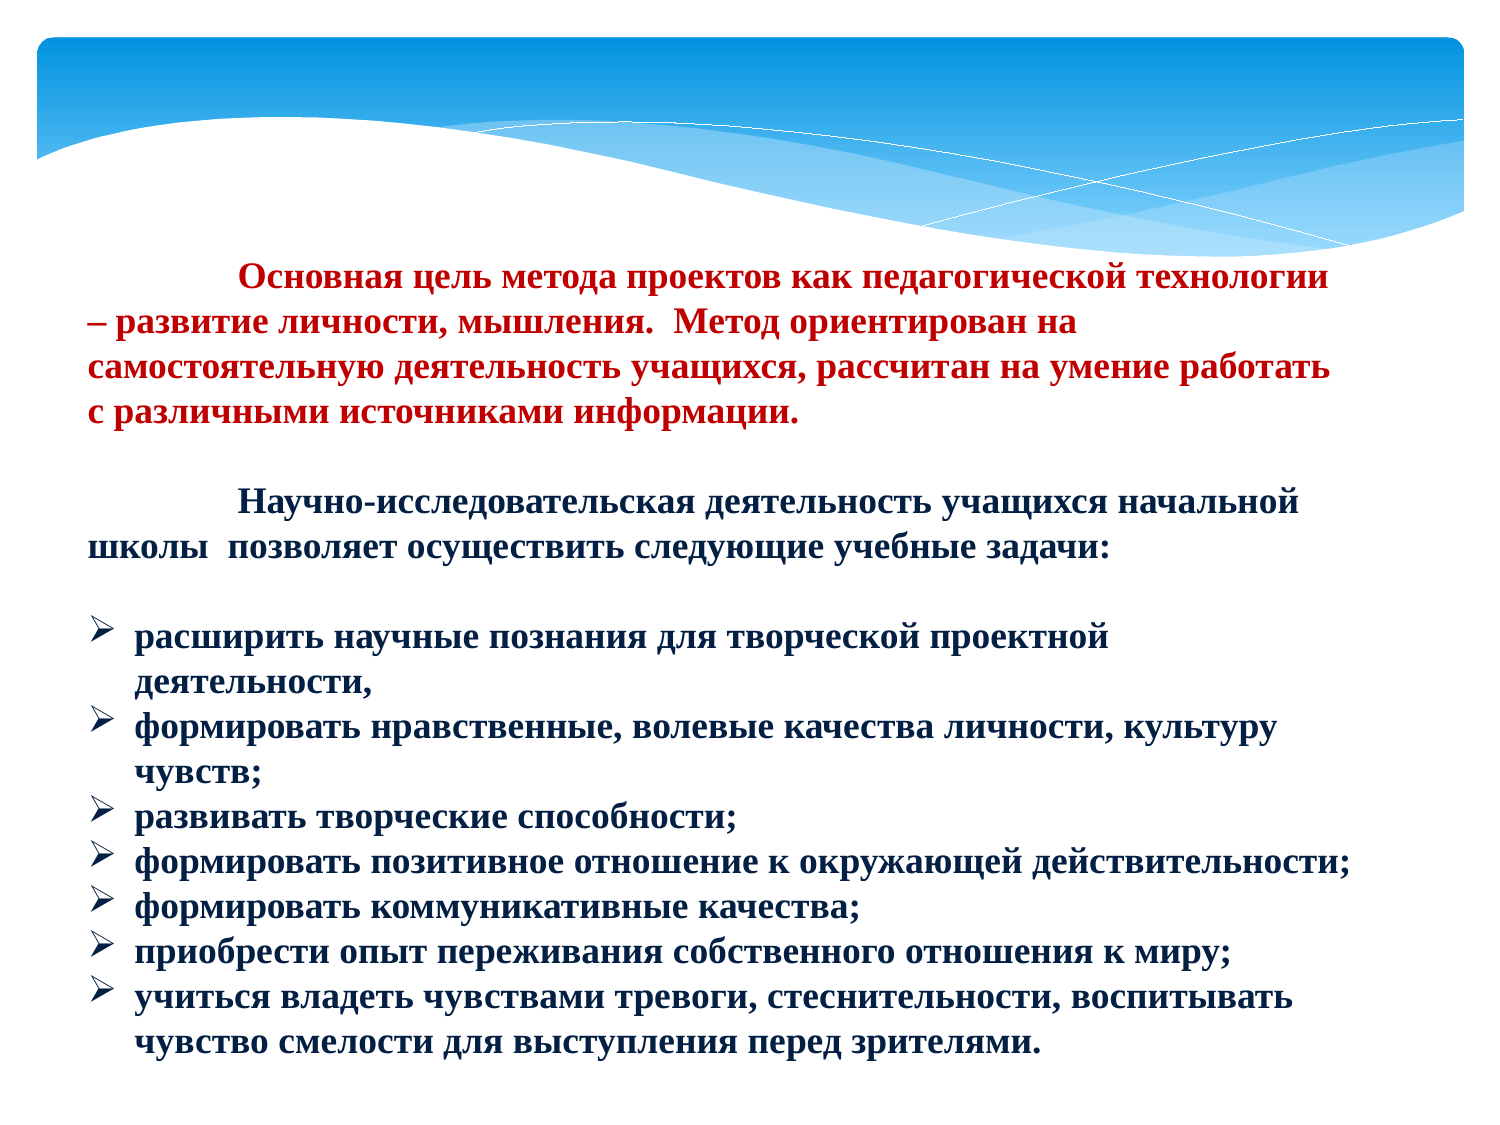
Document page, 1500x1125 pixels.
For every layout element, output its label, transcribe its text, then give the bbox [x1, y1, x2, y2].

text_box Основная цель метода проектов как педагогической технологии – развитие личности, мышления. Метод ориентирован на самостоятельную деятельность учащихся, рассчитан на умение работать с различными источниками информации. Научно-исследовательская деятельность учащихся начальной школы позволяет осуществить следующие учебные задачи: расширить научные познания для творческой проектной деятельности, формировать нравственные, волевые качества личности, культуру чувств; развивать творческие способности; формировать позитивное отношение к окружающей действительности; формировать коммуникативные качества; приобрести опыт переживания собственного отношения к миру; учиться владеть чувствами тревоги, стеснительности, воспитывать чувство смелости для выступления перед зрителями. [72, 243, 1372, 1114]
